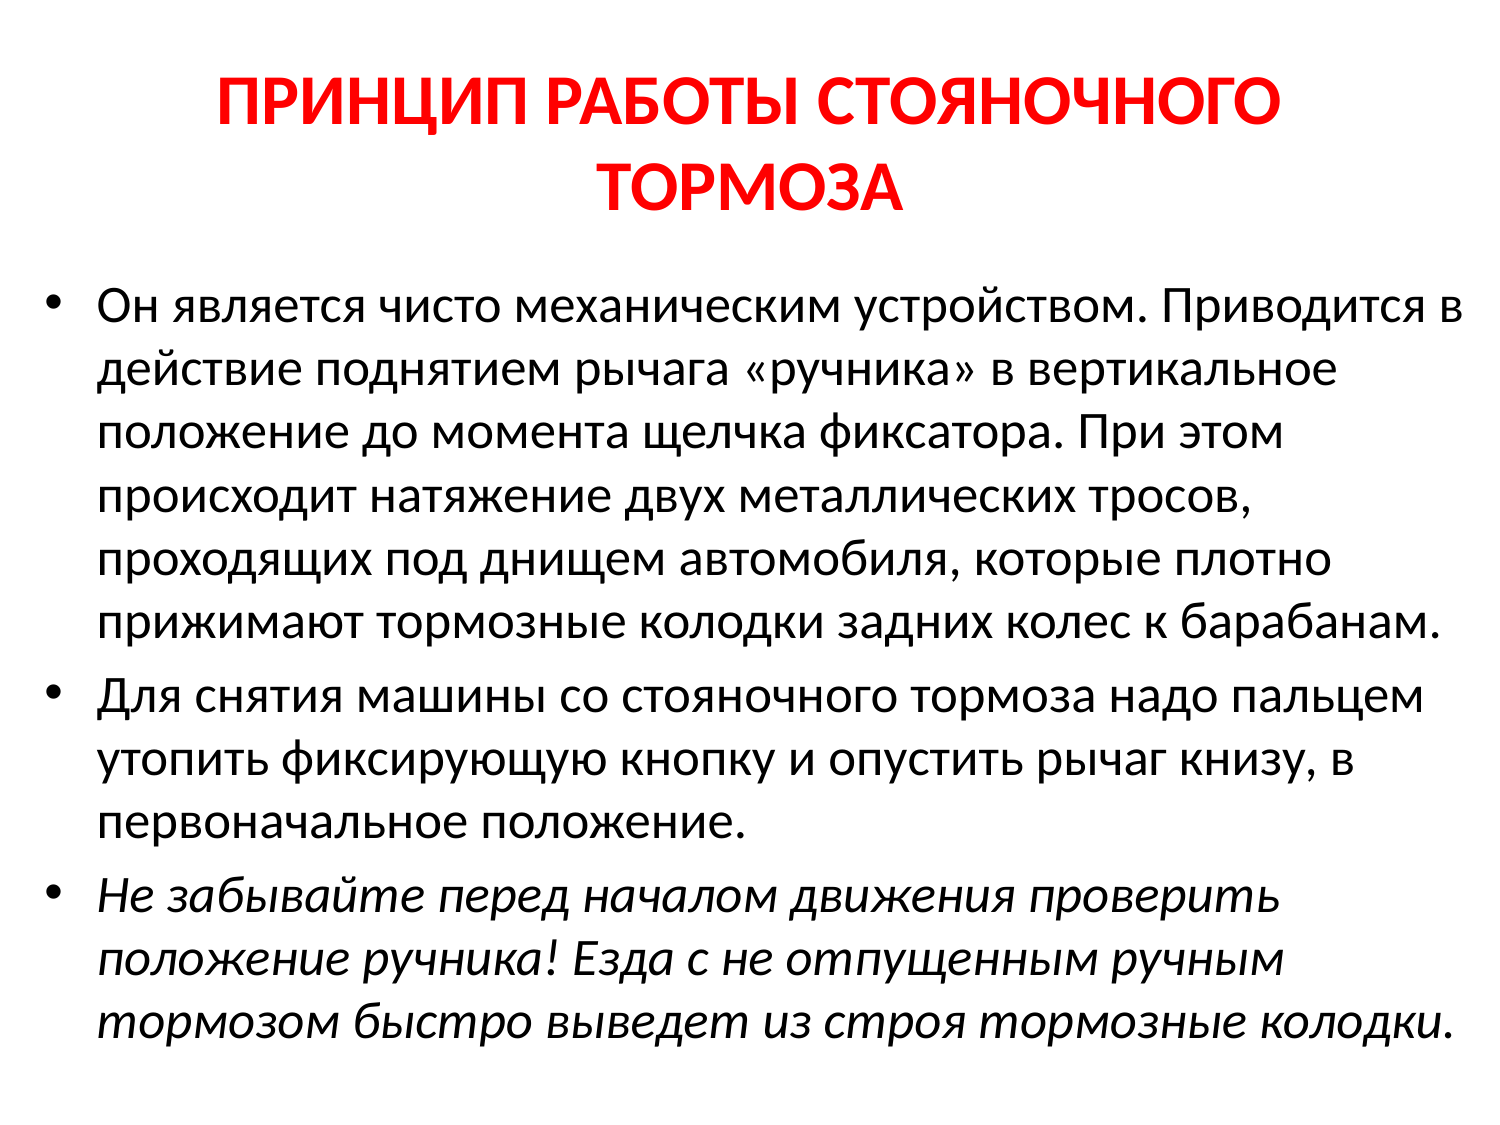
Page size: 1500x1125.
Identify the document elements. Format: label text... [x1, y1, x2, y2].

list Он является чисто механическим устройством. Приводится в действие поднятием рычага «ручника» в вертикальное положение до момента щелчка фиксатора. При этом происходит натяжение двух металлических тросов, проходящих под днищем автомобиля, которые плотно прижимают тормозные колодки задних колес к барабанам. Для снятия машины со стояночного тормоза надо пальцем утопить фиксирующую кнопку и опустить рычаг книзу, в первоначальное положение. Не забывайте перед началом движения проверить положение ручника! Езда с не отпущенным ручным тормозом быстро выведет из строя тормозные колодки. [29, 262, 1483, 1094]
title ПРИНЦИП РАБОТЫ СТОЯНОЧНОГО ТОРМОЗА [75, 45, 1425, 233]
